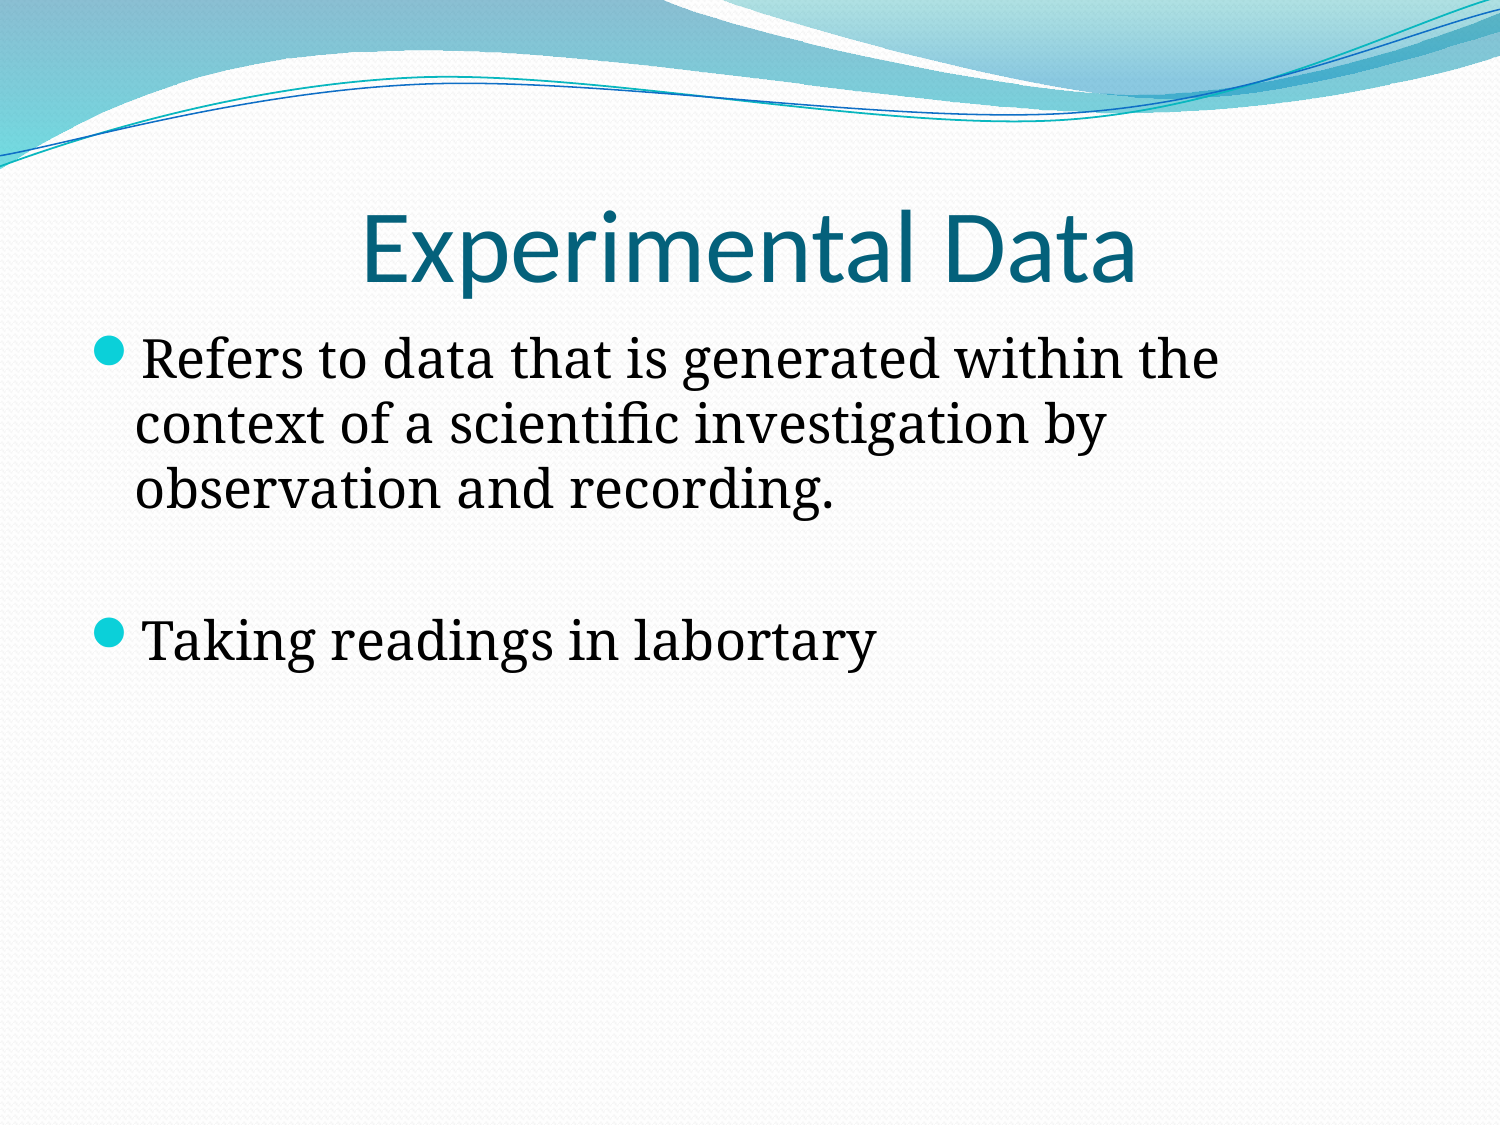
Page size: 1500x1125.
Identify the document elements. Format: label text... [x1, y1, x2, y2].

title Experimental Data [75, 115, 1425, 303]
list Refers to data that is generated within the context of a scientific investigation by observation and recording. Taking readings in labortary [75, 317, 1425, 1038]
